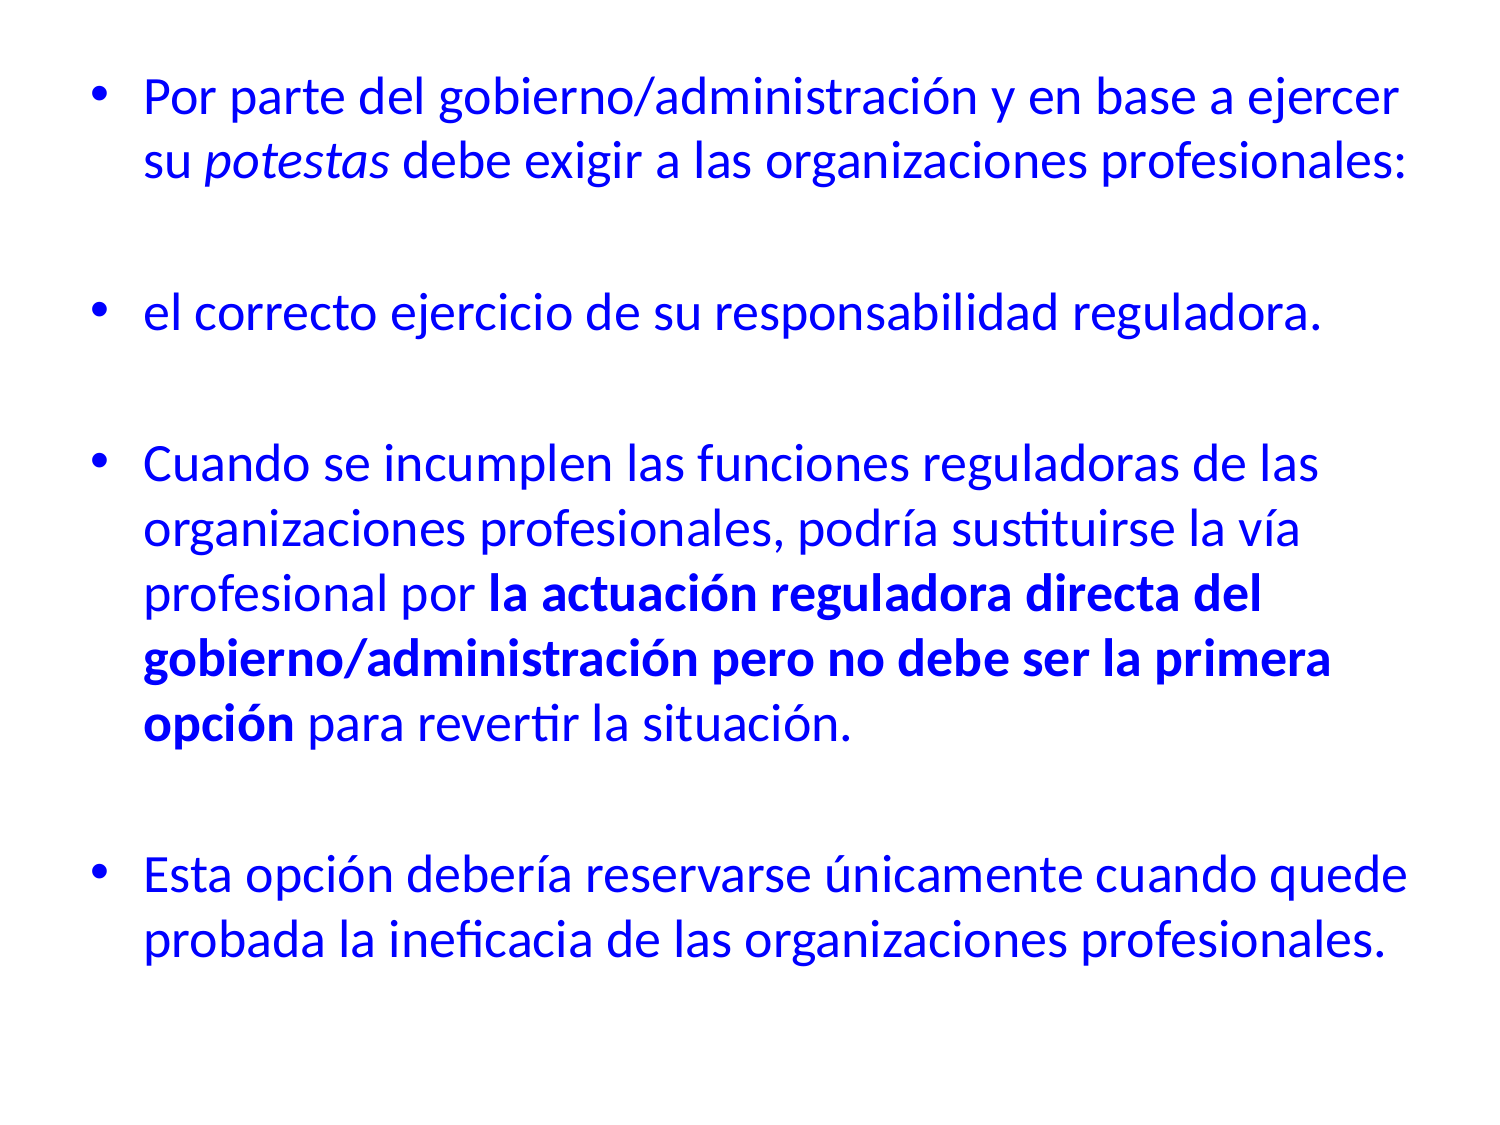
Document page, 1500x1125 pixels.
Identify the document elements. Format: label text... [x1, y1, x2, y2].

list Por parte del gobierno/administración y en base a ejercer su potestas debe exigir a las organizaciones profesionales: el correcto ejercicio de su responsabilidad reguladora. Cuando se incumplen las funciones reguladoras de las organizaciones profesionales, podría sustituirse la vía profesional por la actuación reguladora directa del gobierno/administración pero no debe ser la primera opción para revertir la situación. Esta opción debería reservarse únicamente cuando quede probada la ineficacia de las organizaciones profesionales. [75, 52, 1425, 1079]
